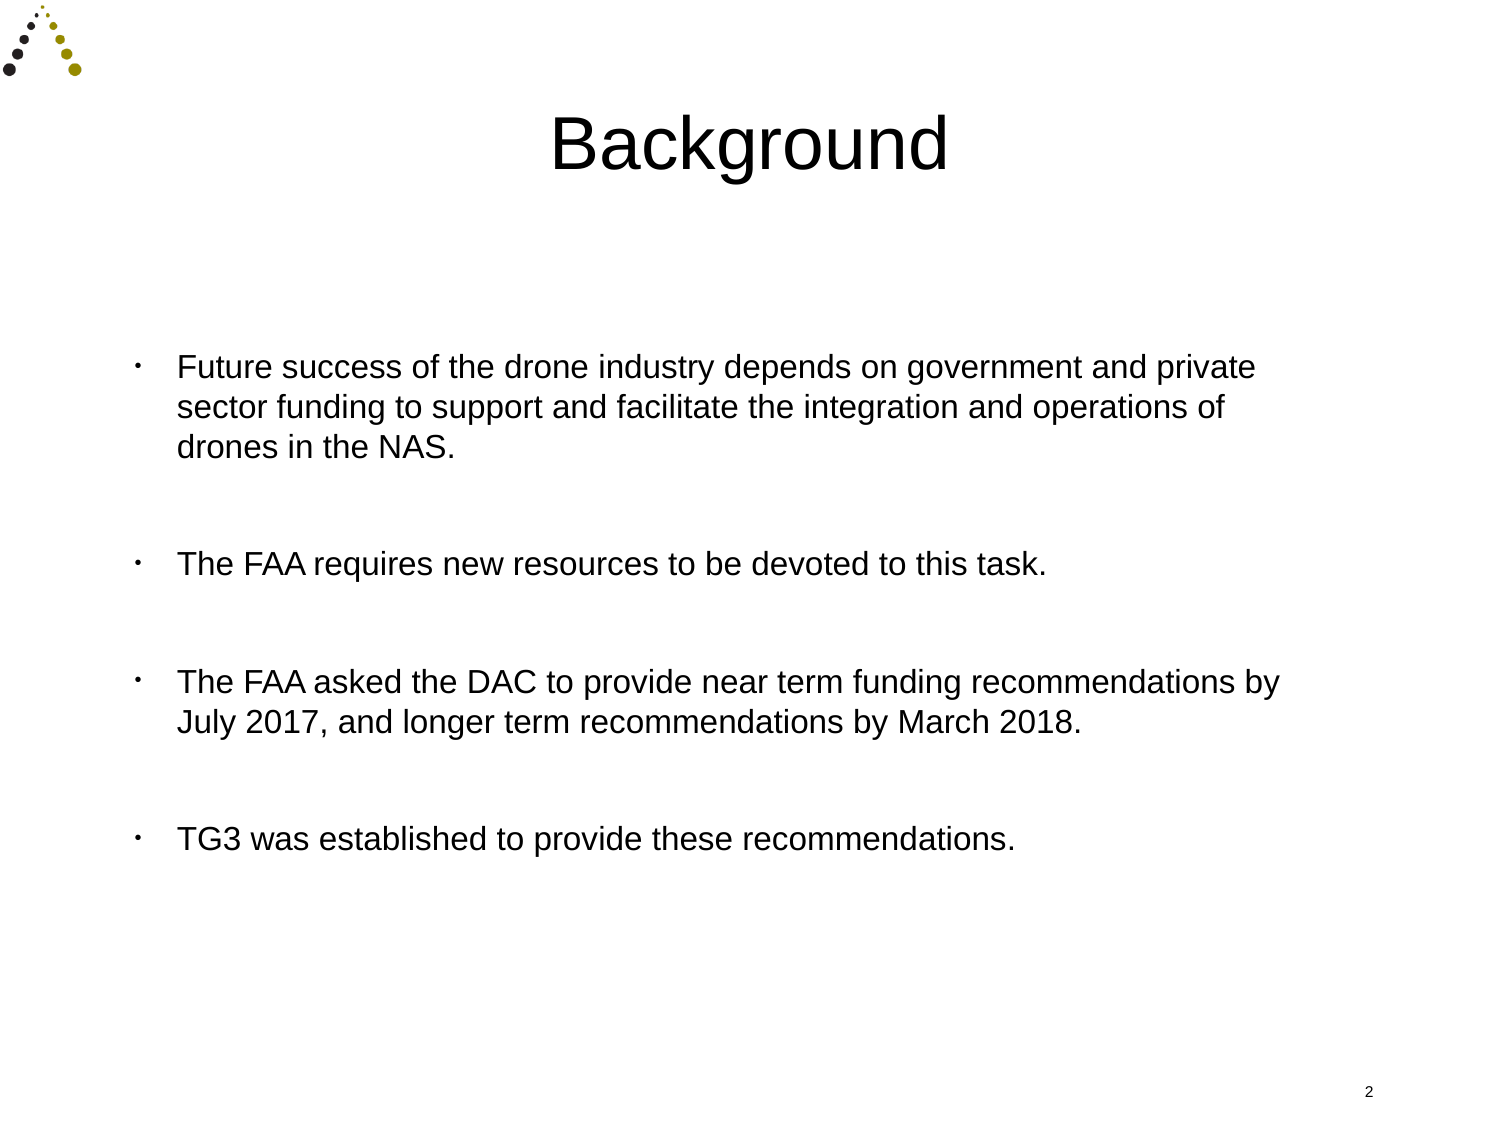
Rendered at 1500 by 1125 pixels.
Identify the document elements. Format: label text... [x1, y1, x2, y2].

picture [0, 0, 84, 84]
title Background [74, 45, 1426, 233]
list Future success of the drone industry depends on government and private sector funding to support and facilitate the integration and operations of drones in the NAS. The FAA requires new resources to be devoted to this task. The FAA asked the DAC to provide near term funding recommendations by July 2017, and longer term recommendations by March 2018. TG3 was established to provide these recommendations. [119, 220, 1351, 1054]
slide_number 2 [1350, 1074, 1425, 1125]
